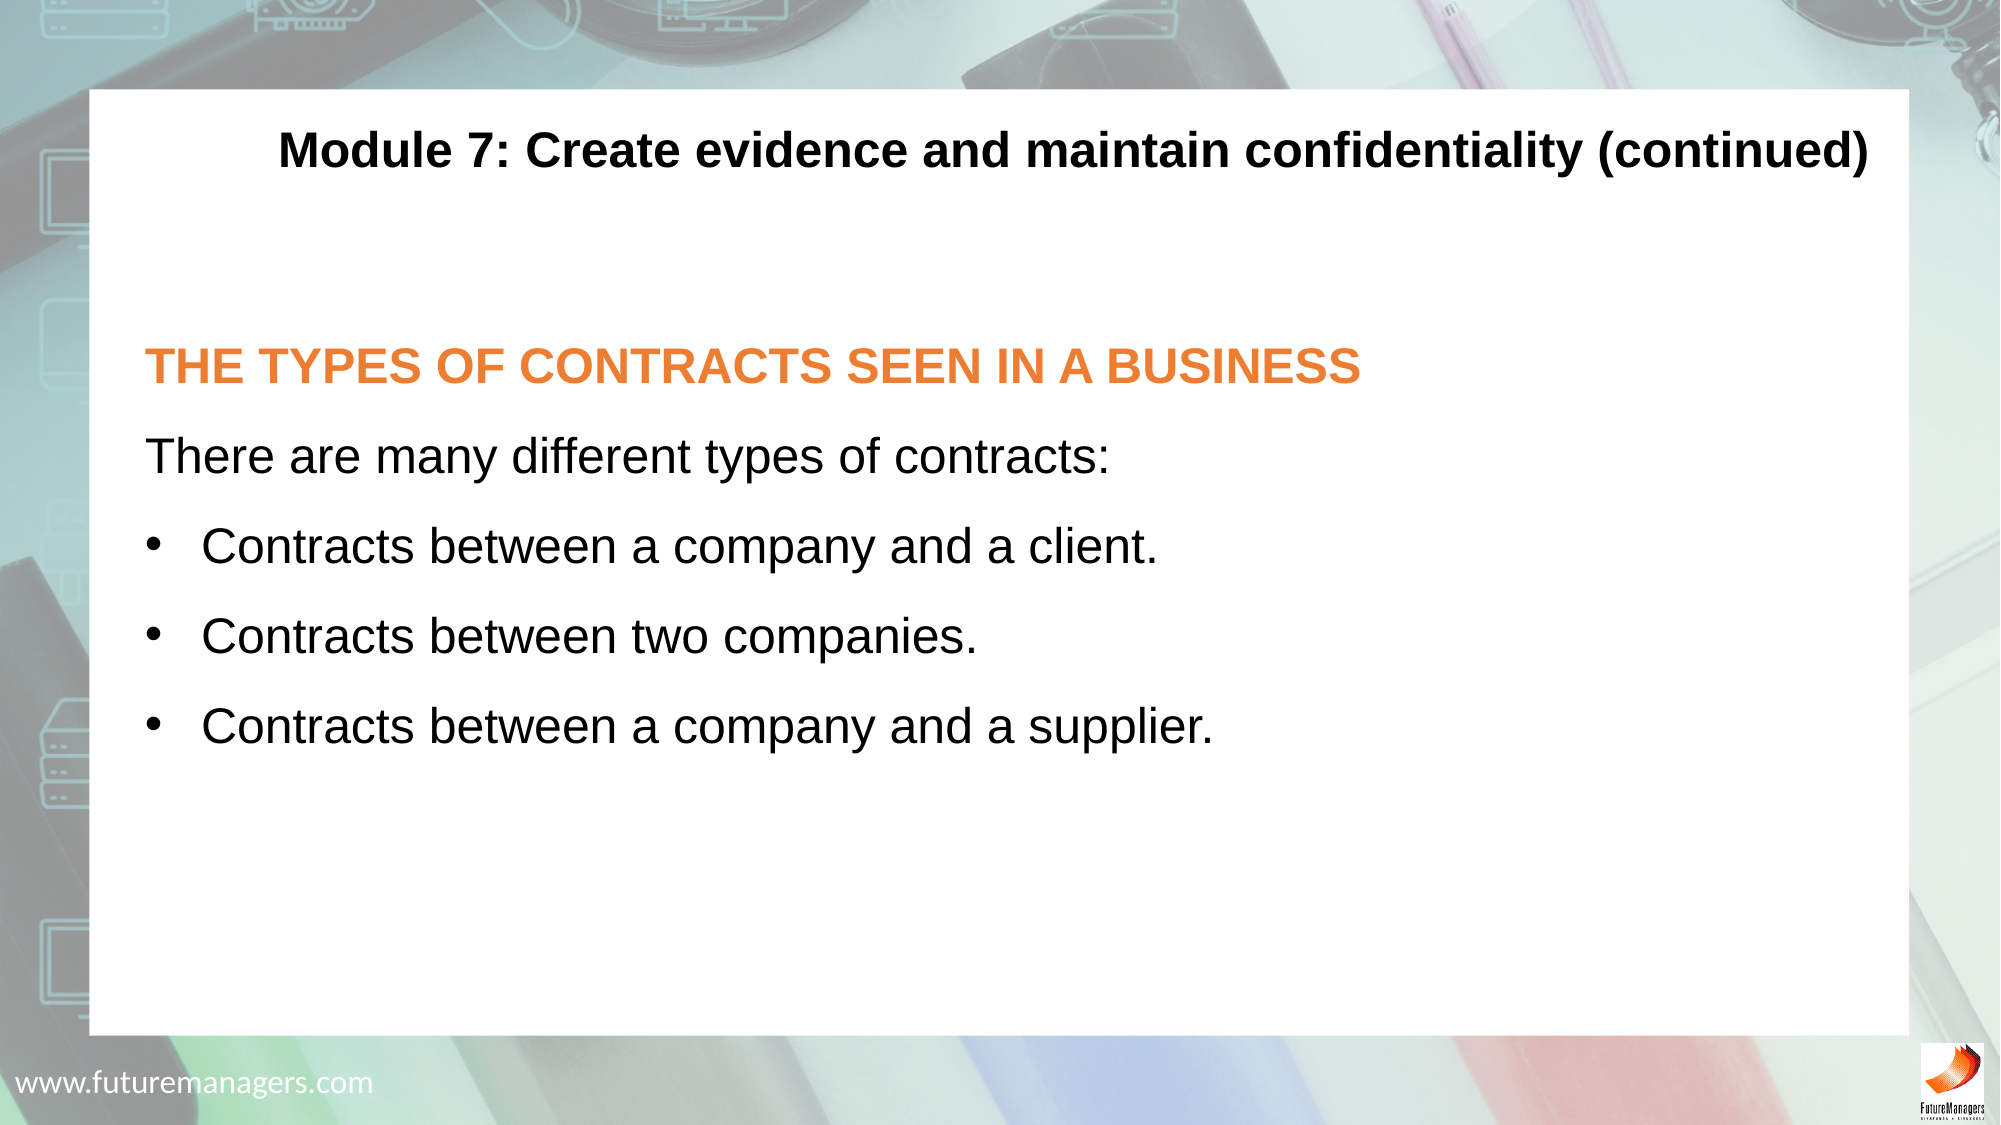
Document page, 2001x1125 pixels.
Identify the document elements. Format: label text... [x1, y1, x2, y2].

picture [1921, 1043, 1984, 1120]
text_box [88, 88, 1910, 1037]
text_box Module 7: Create evidence and maintain confidentiality (continued) [109, 109, 1886, 185]
text_box THE TYPES OF CONTRACTS SEEN IN A BUSINESS There are many different types of contracts: Contracts between a company and a client. Contracts between two companies. Contracts between a company and a supplier. [130, 295, 1869, 761]
text_box www.futuremanagers.com [0, 1052, 1447, 1108]
